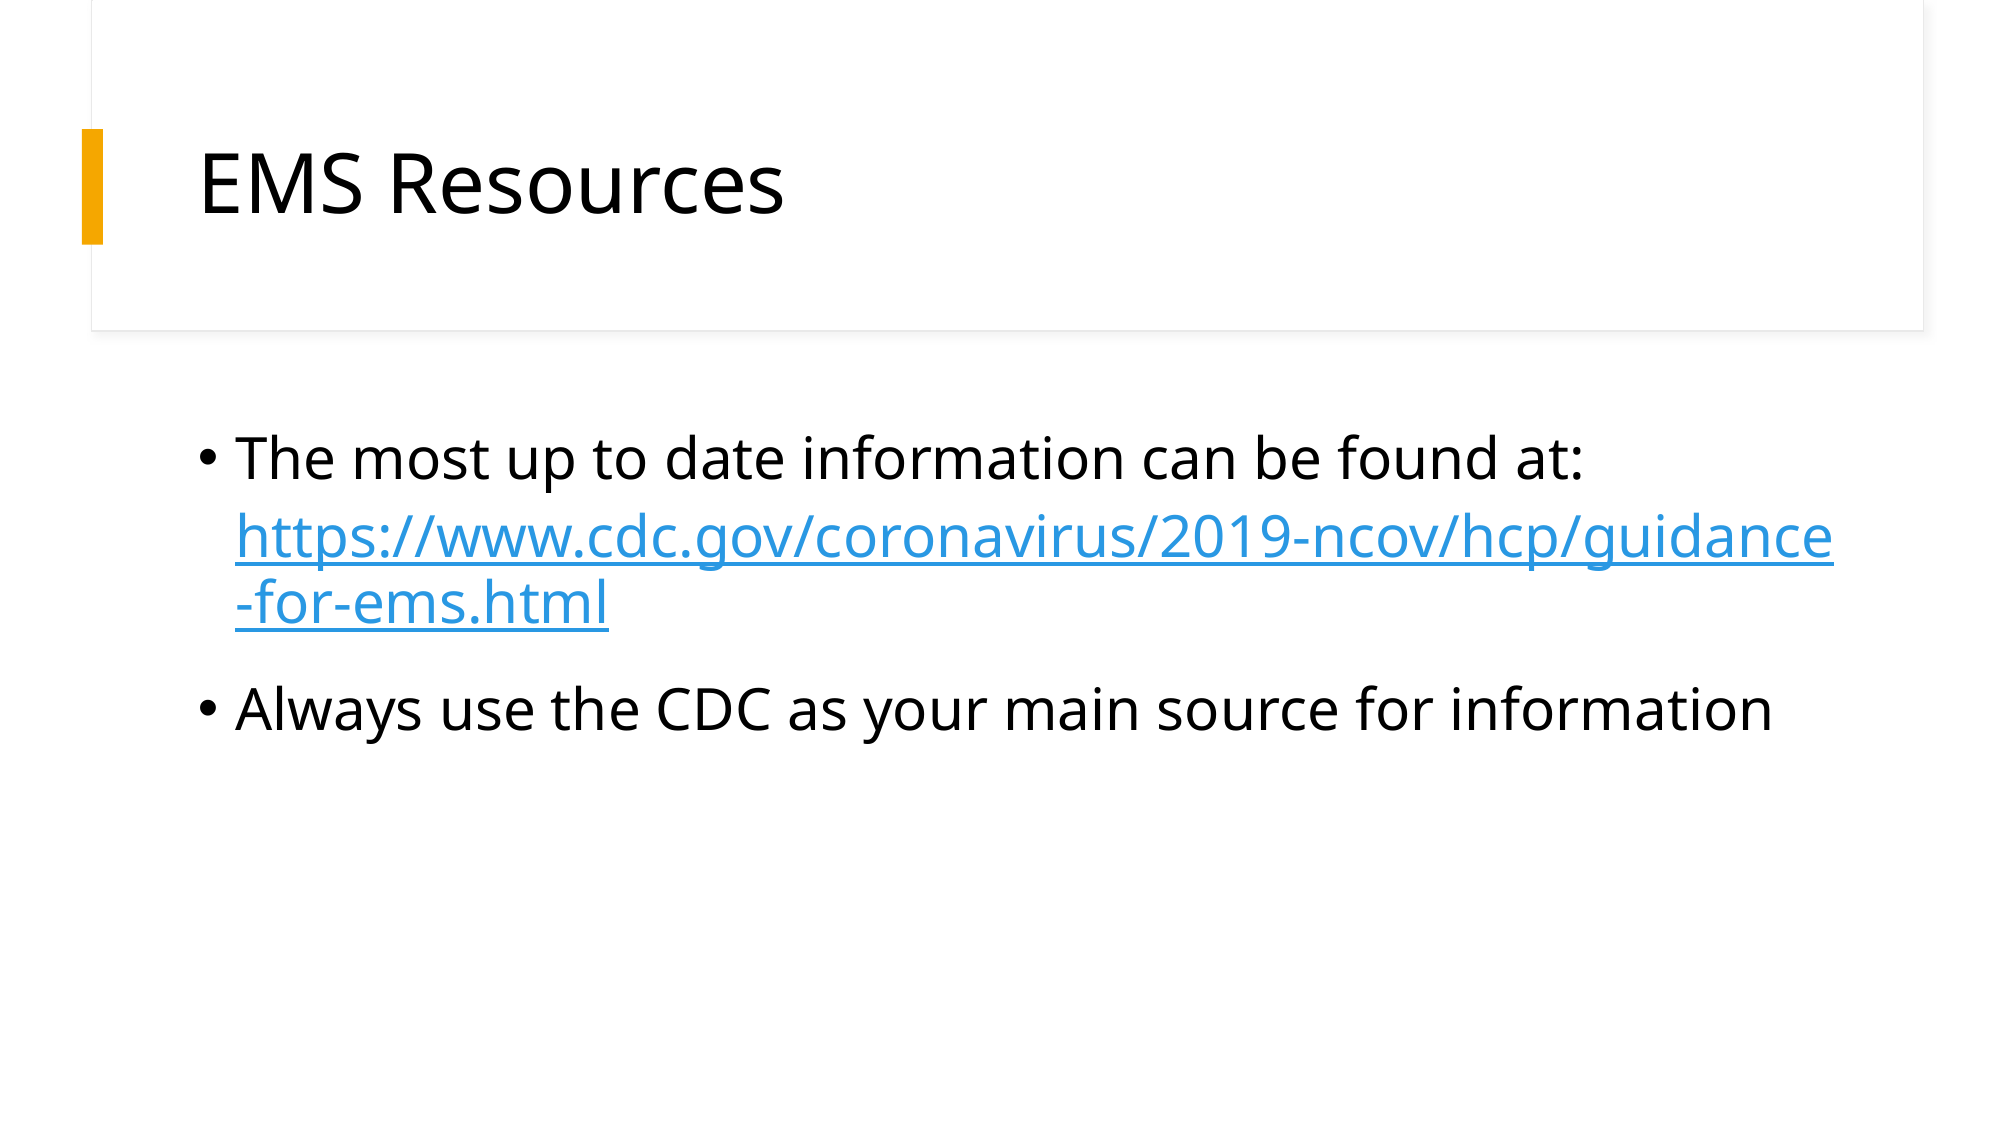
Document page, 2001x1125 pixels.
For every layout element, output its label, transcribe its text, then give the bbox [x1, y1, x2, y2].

list The most up to date information can be found at: https://www.cdc.gov/coronavirus/2019-ncov/hcp/guidance-for-ems.html Always use the CDC as your main source for information [183, 406, 1851, 1013]
title EMS Resources [183, 90, 1851, 284]
